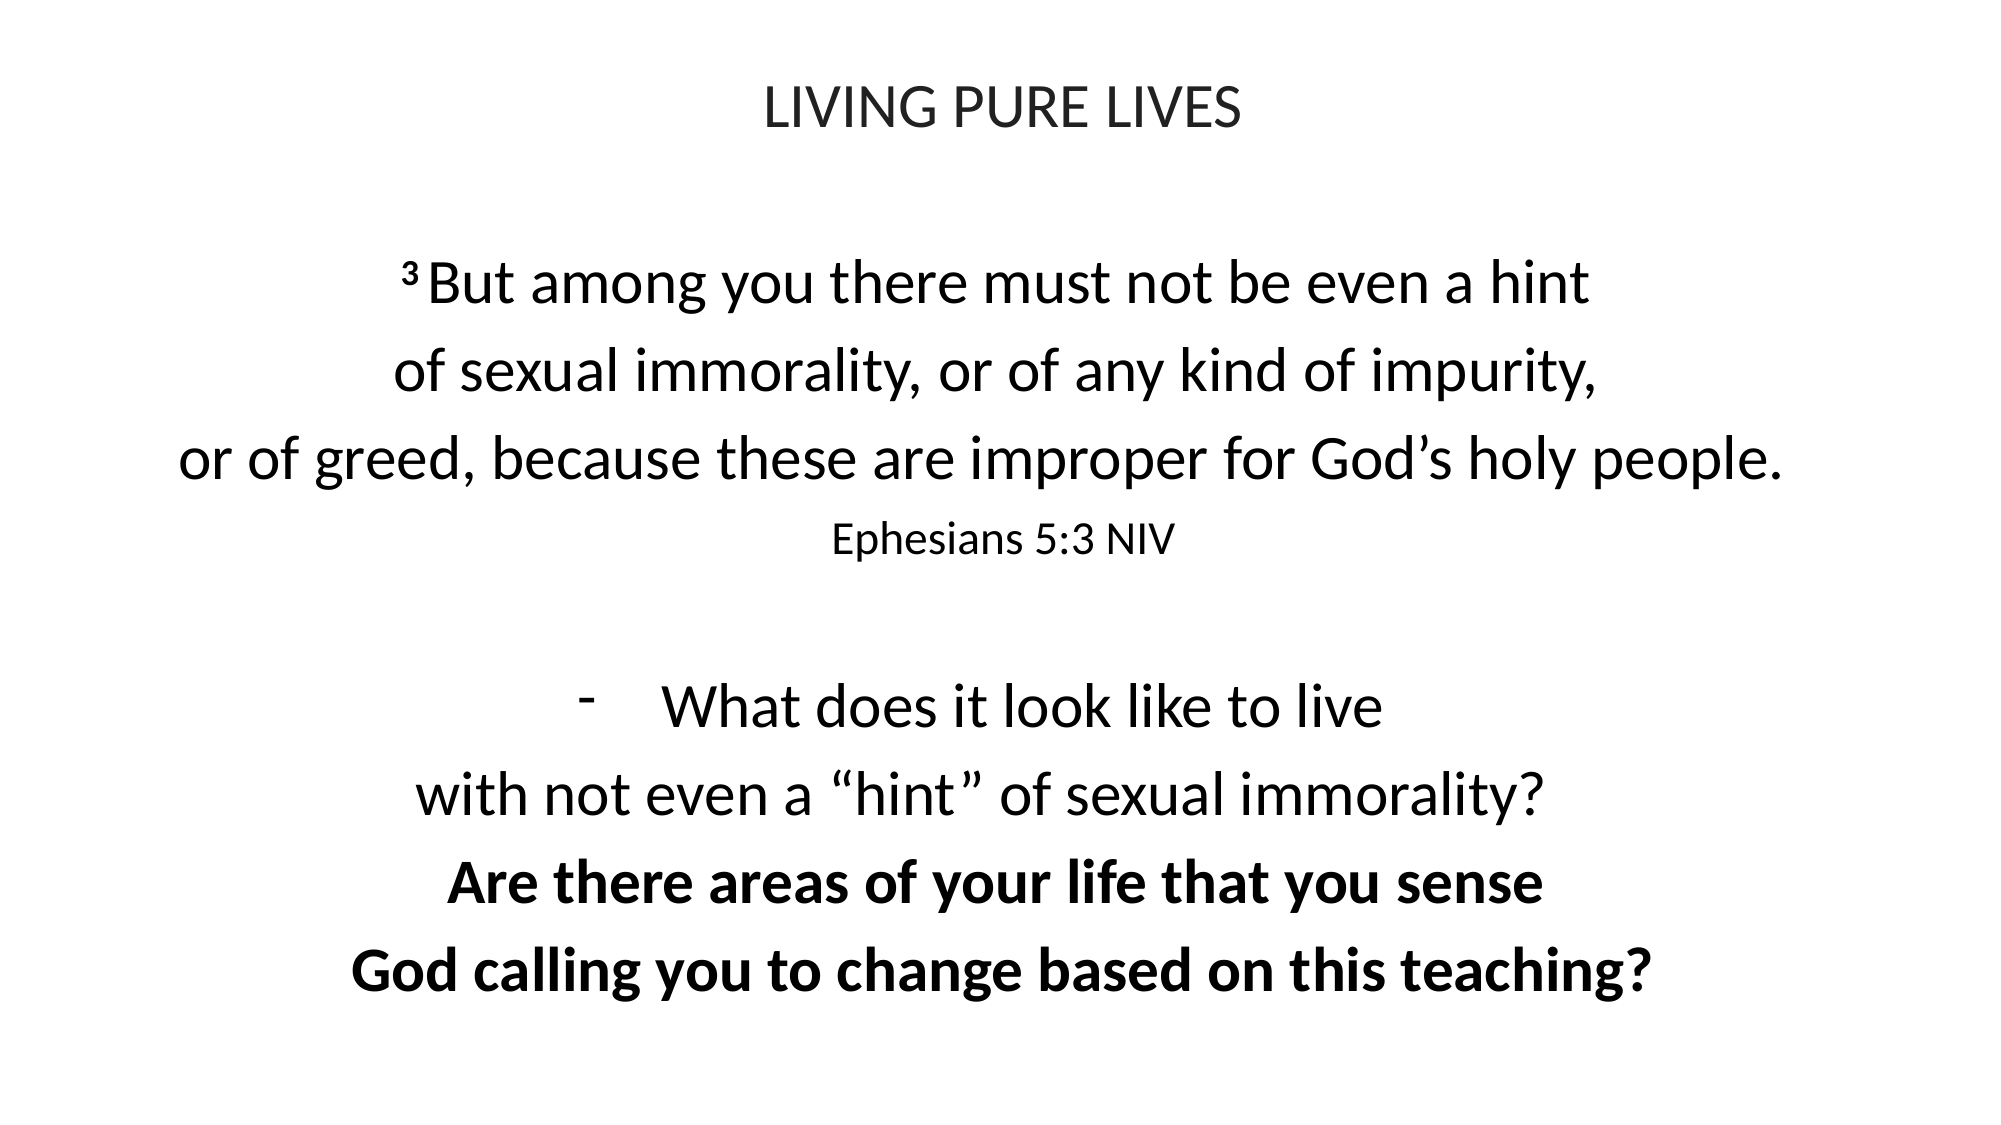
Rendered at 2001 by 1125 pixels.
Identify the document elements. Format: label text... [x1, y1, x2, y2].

list LIVING PURE LIVES 3 But among you there must not be even a hint of sexual immorality, or of any kind of impurity, or of greed, because these are improper for God’s holy people. Ephesians 5:3 NIV What does it look like to live with not even a “hint” of sexual immorality? Are there areas of your life that you sense God calling you to change based on this teaching? [47, 65, 1960, 1014]
